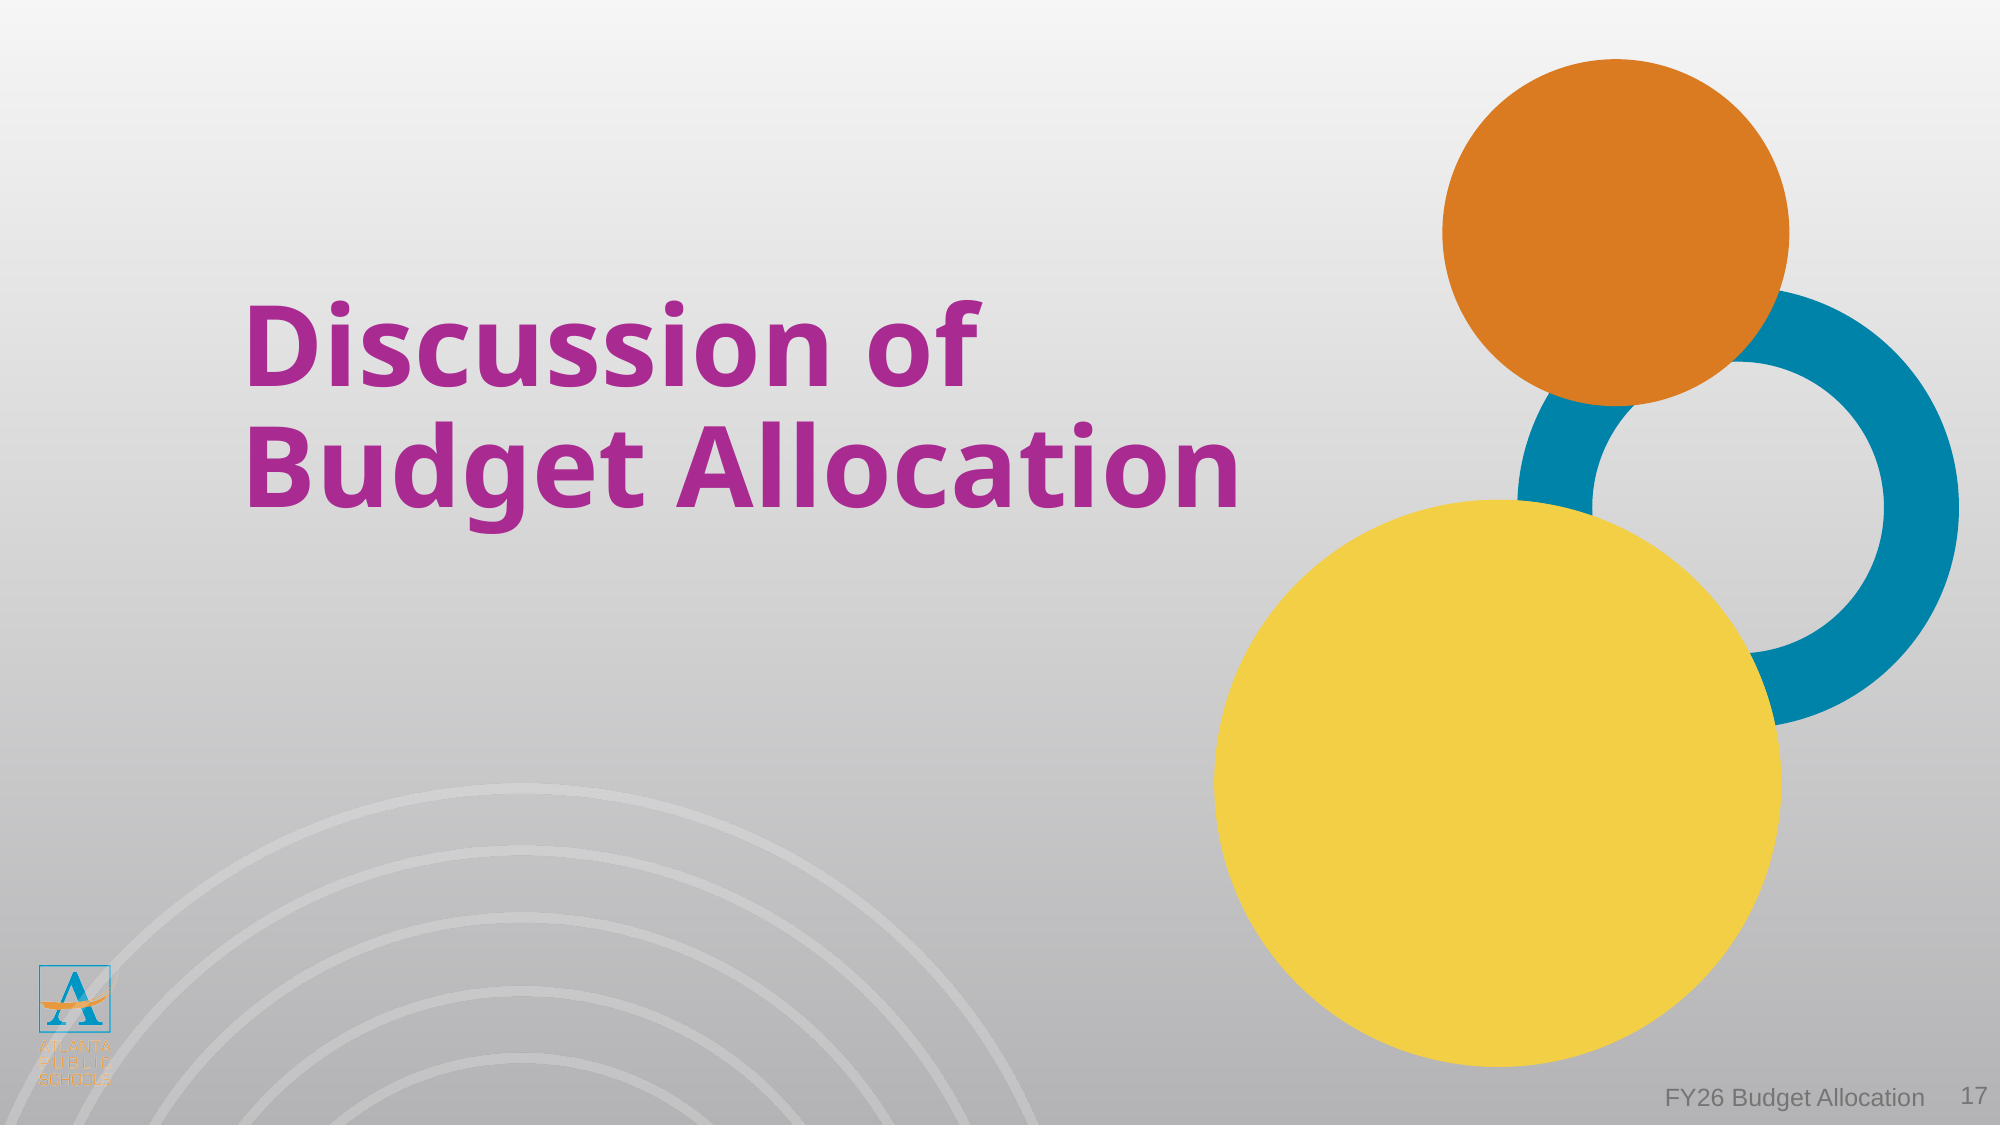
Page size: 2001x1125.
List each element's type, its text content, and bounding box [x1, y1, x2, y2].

slide_number ‹#› [1538, 1065, 1989, 1125]
title Discussion of Budget Allocation [240, 114, 1291, 708]
text_box [1214, 499, 1782, 1067]
picture [0, 783, 1084, 1125]
